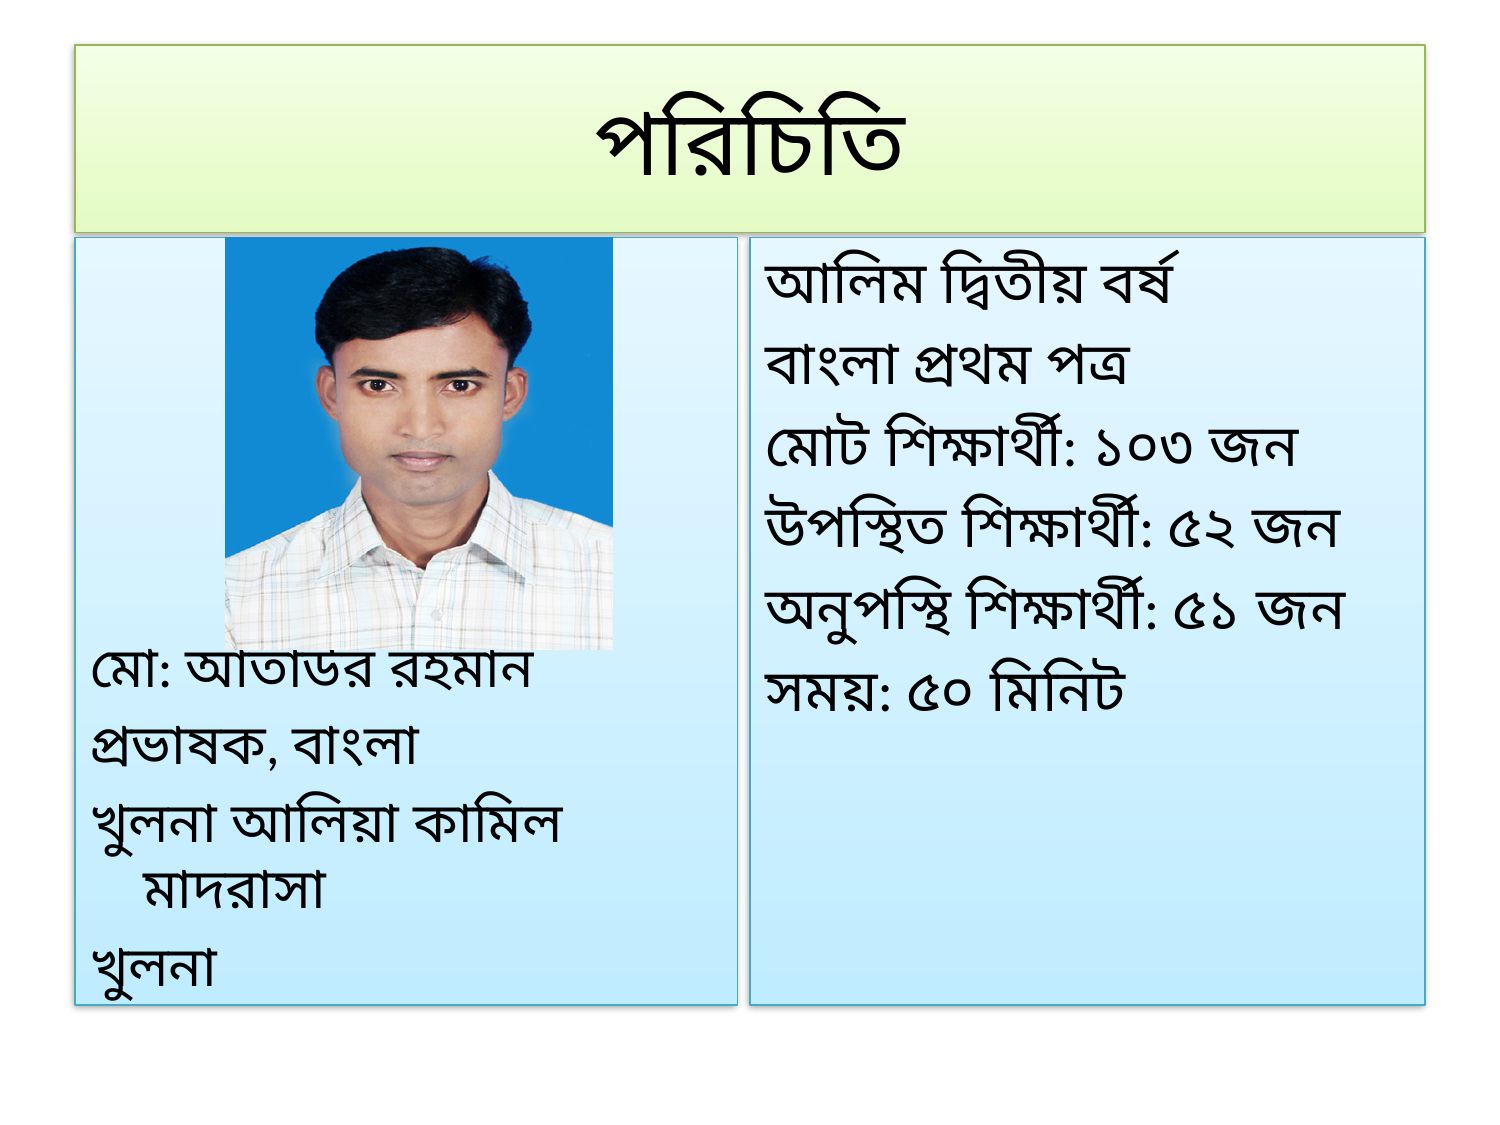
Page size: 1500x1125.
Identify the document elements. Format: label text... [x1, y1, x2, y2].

picture [224, 237, 613, 651]
list মো: আতাউর রহমান প্রভাষক, বাংলা খুলনা আলিয়া কামিল মাদরাসা খুলনা [74, 237, 738, 1006]
title পরিচিতি [74, 44, 1426, 233]
list আলিম দ্বিতীয় বর্ষ বাংলা প্রথম পত্র মোট শিক্ষার্থী: ১০৩ জন উপস্থিত শিক্ষার্থী: ৫২ জন অনুপস্থি শিক্ষার্থী: ৫১ জন সময়: ৫০ মিনিট [749, 237, 1426, 1006]
